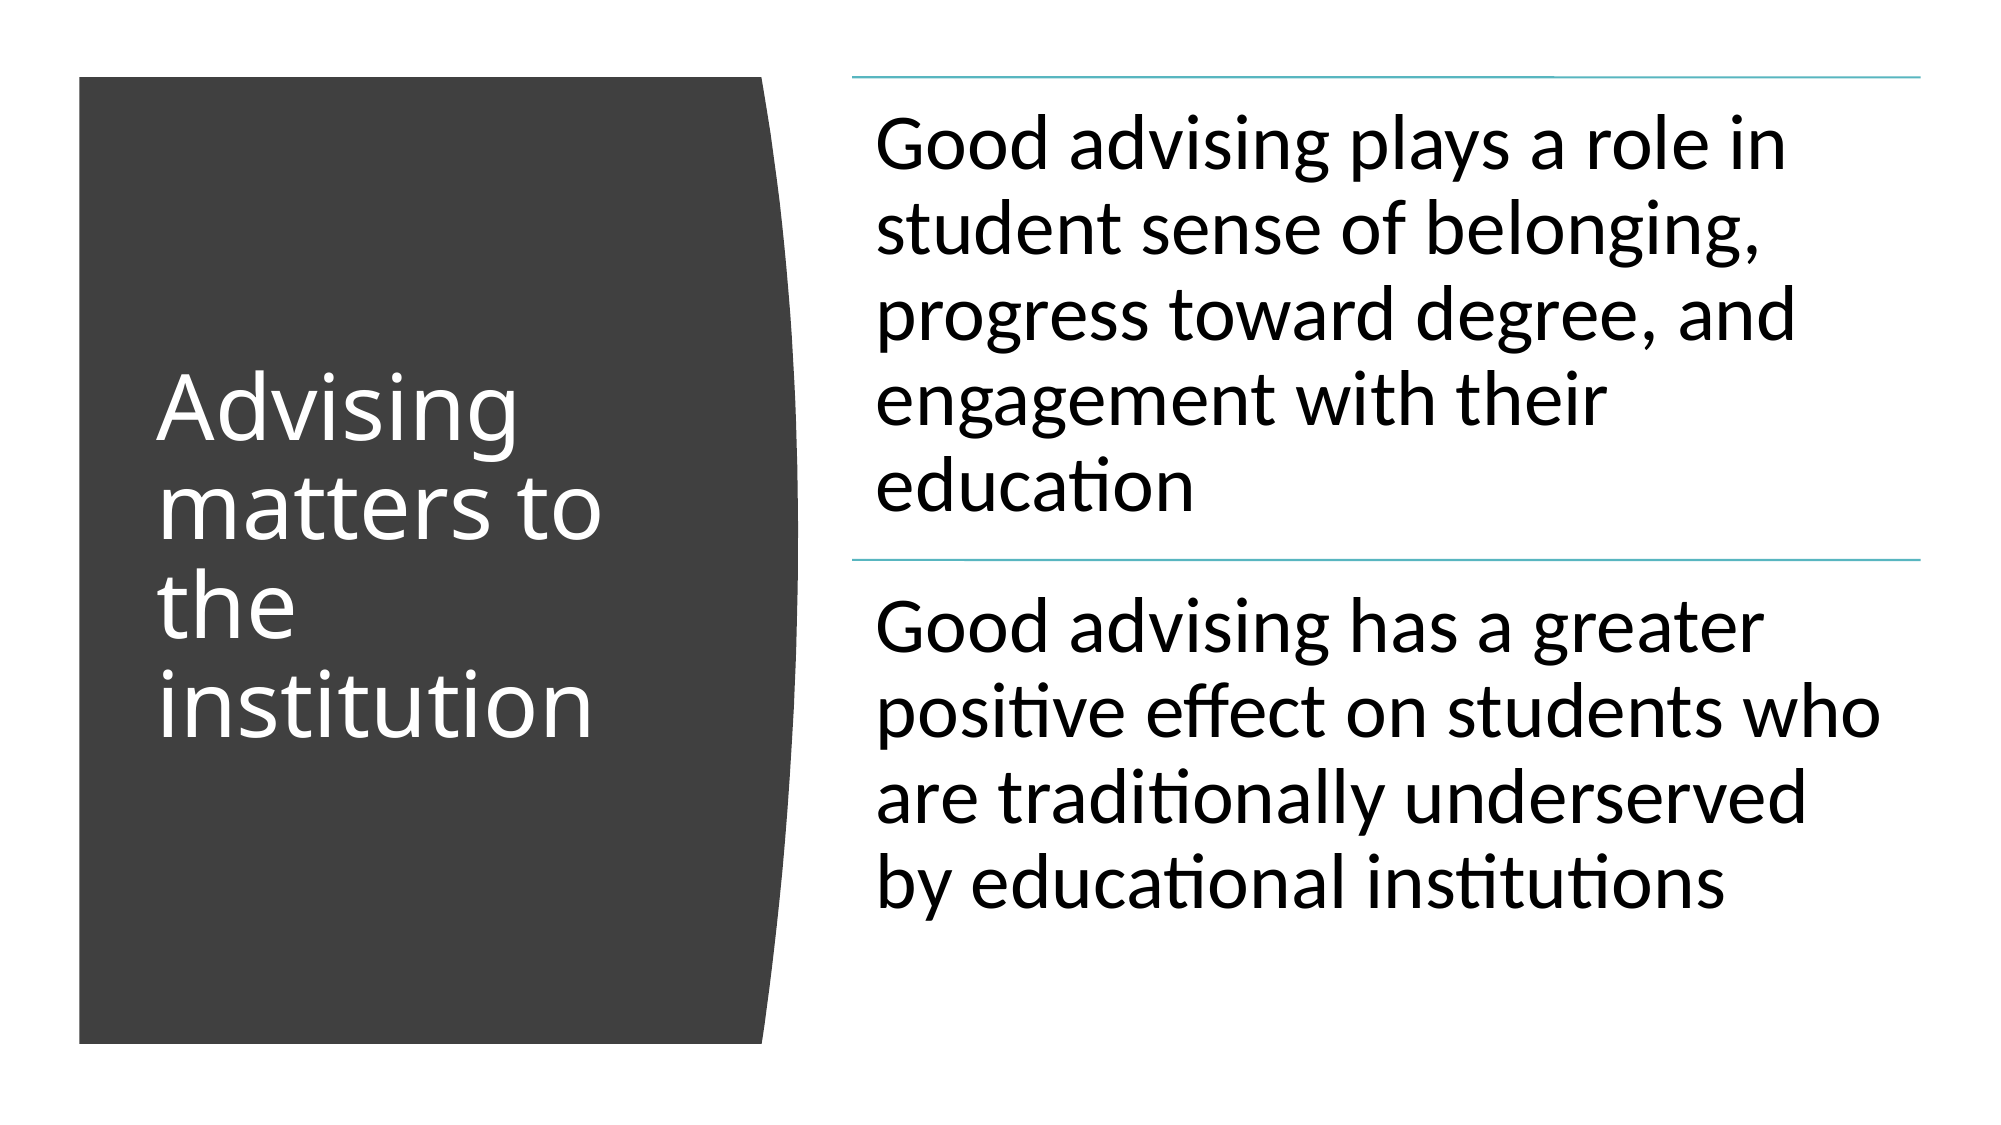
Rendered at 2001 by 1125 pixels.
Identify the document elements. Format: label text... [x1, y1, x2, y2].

title Advising matters to the institution [141, 166, 702, 953]
text_box [78, 76, 800, 1045]
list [852, 77, 1921, 1043]
